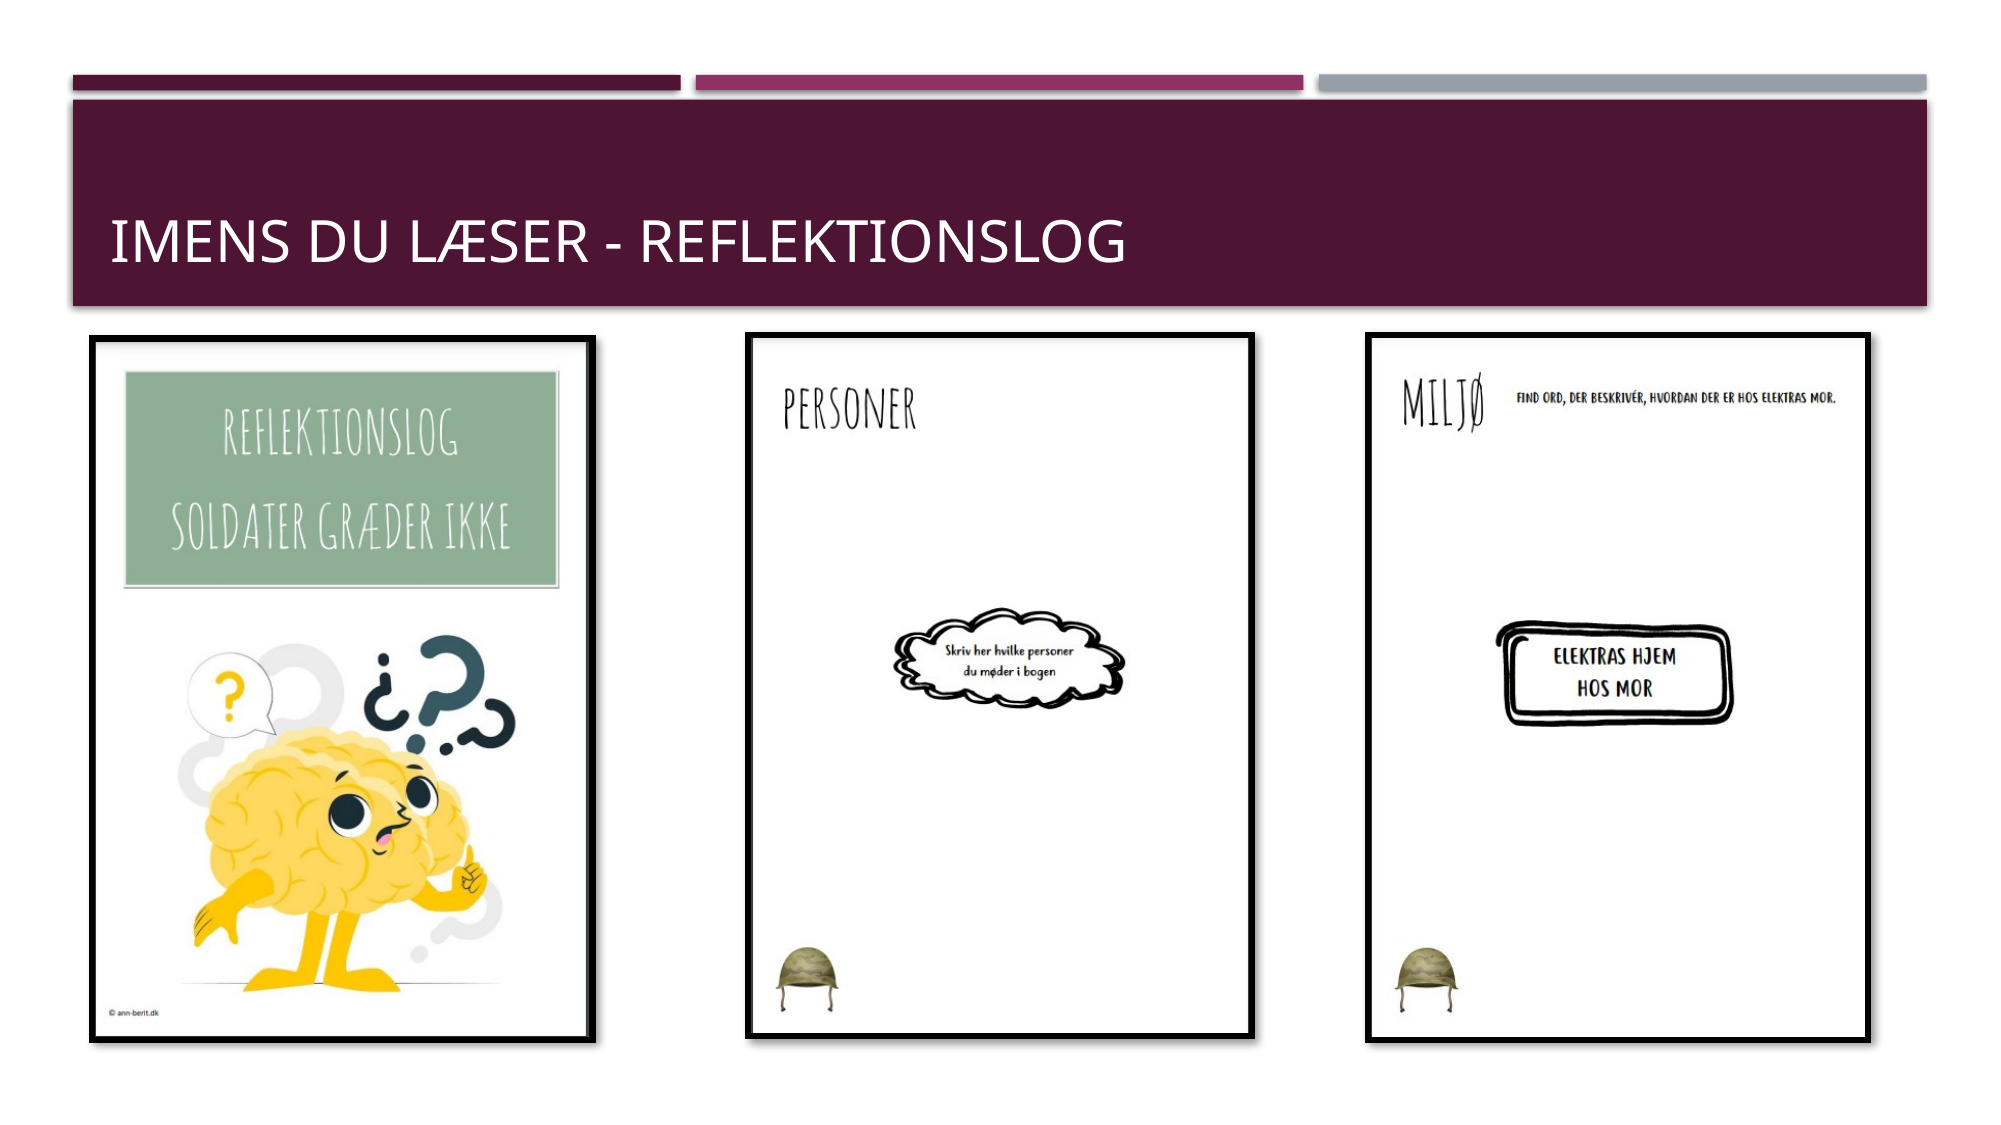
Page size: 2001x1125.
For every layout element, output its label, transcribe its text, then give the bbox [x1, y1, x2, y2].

picture [94, 341, 590, 1038]
picture [750, 337, 1250, 1034]
picture [1370, 337, 1866, 1038]
title IMENS DU LÆSER - reflektionslog [95, 119, 1905, 282]
